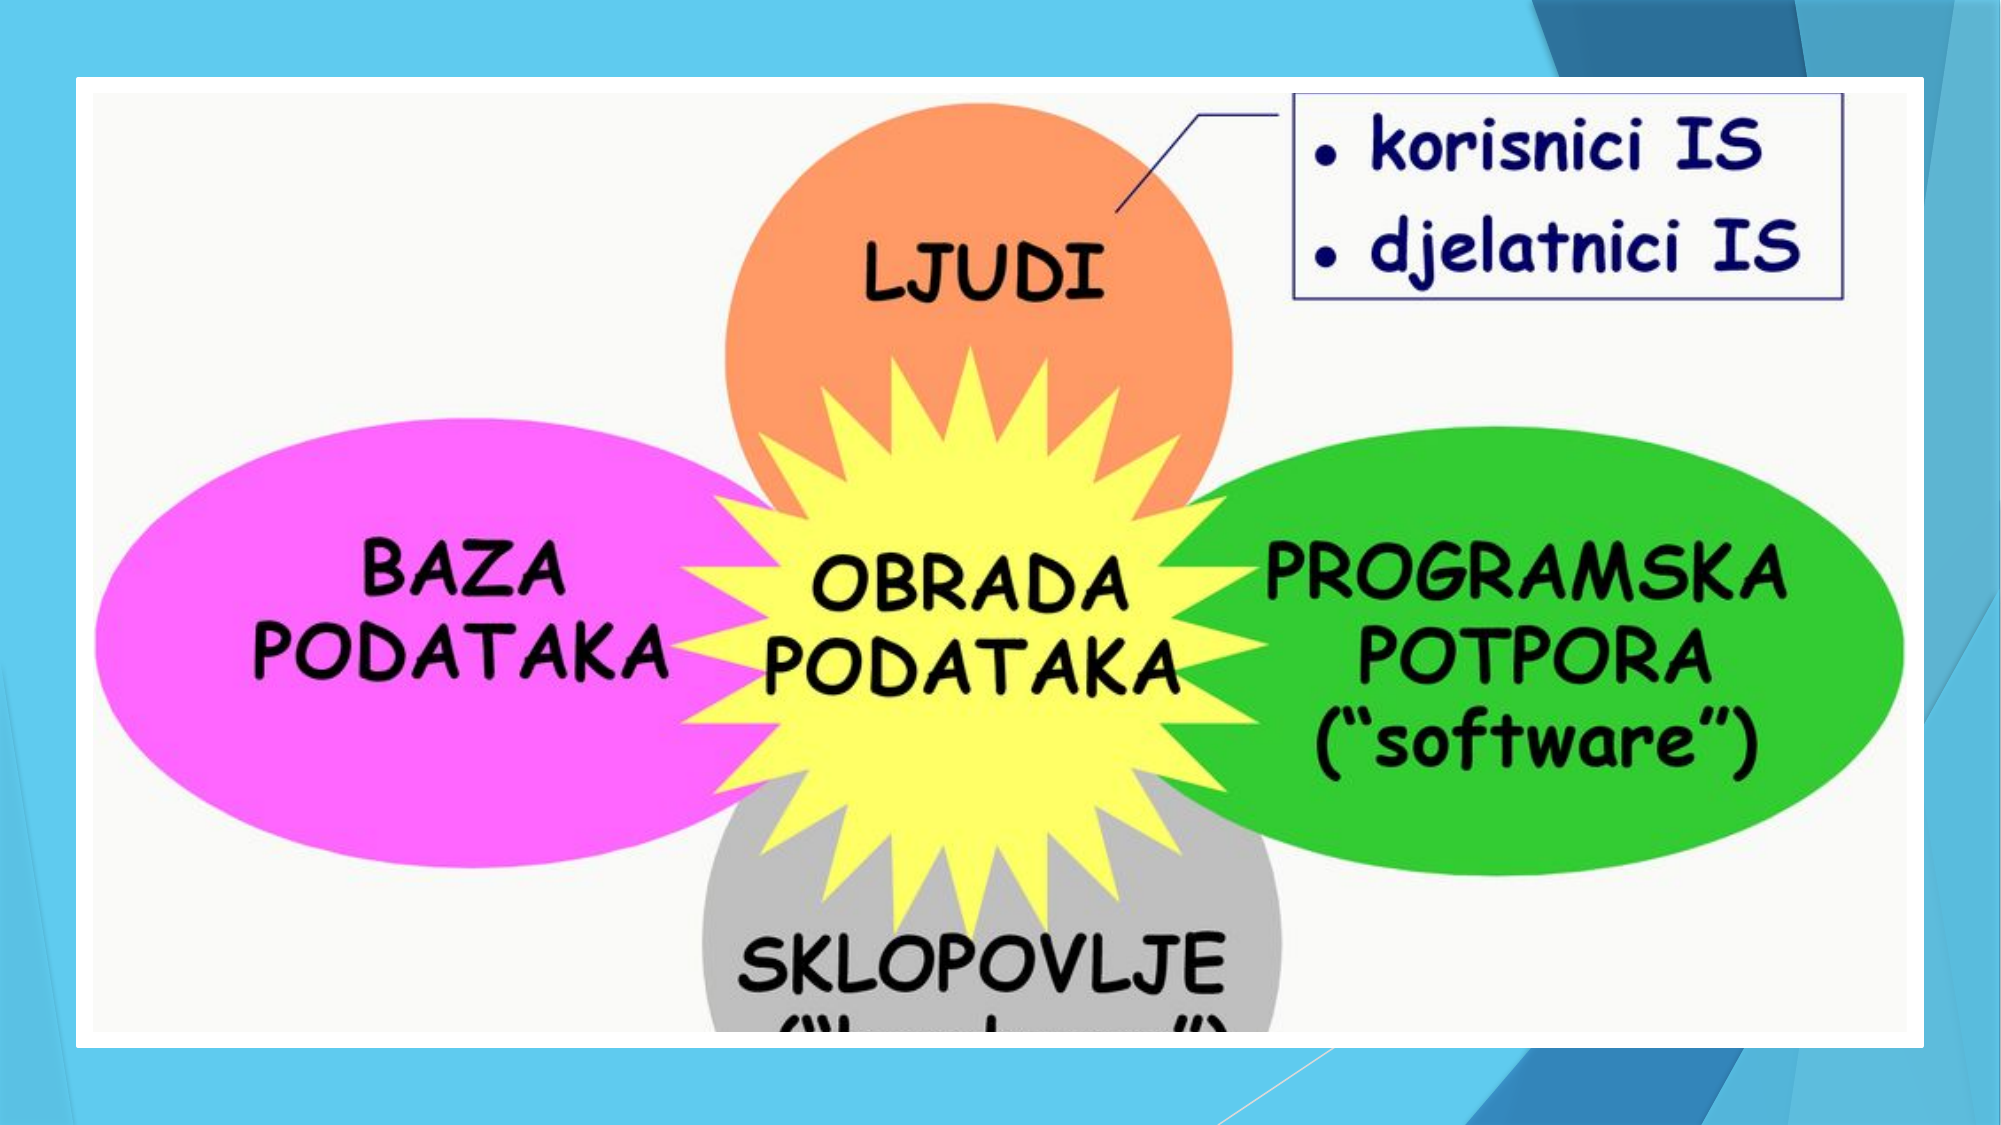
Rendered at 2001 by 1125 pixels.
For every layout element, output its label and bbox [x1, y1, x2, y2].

list [92, 93, 1908, 1032]
text_box [0, 0, 2000, 1125]
